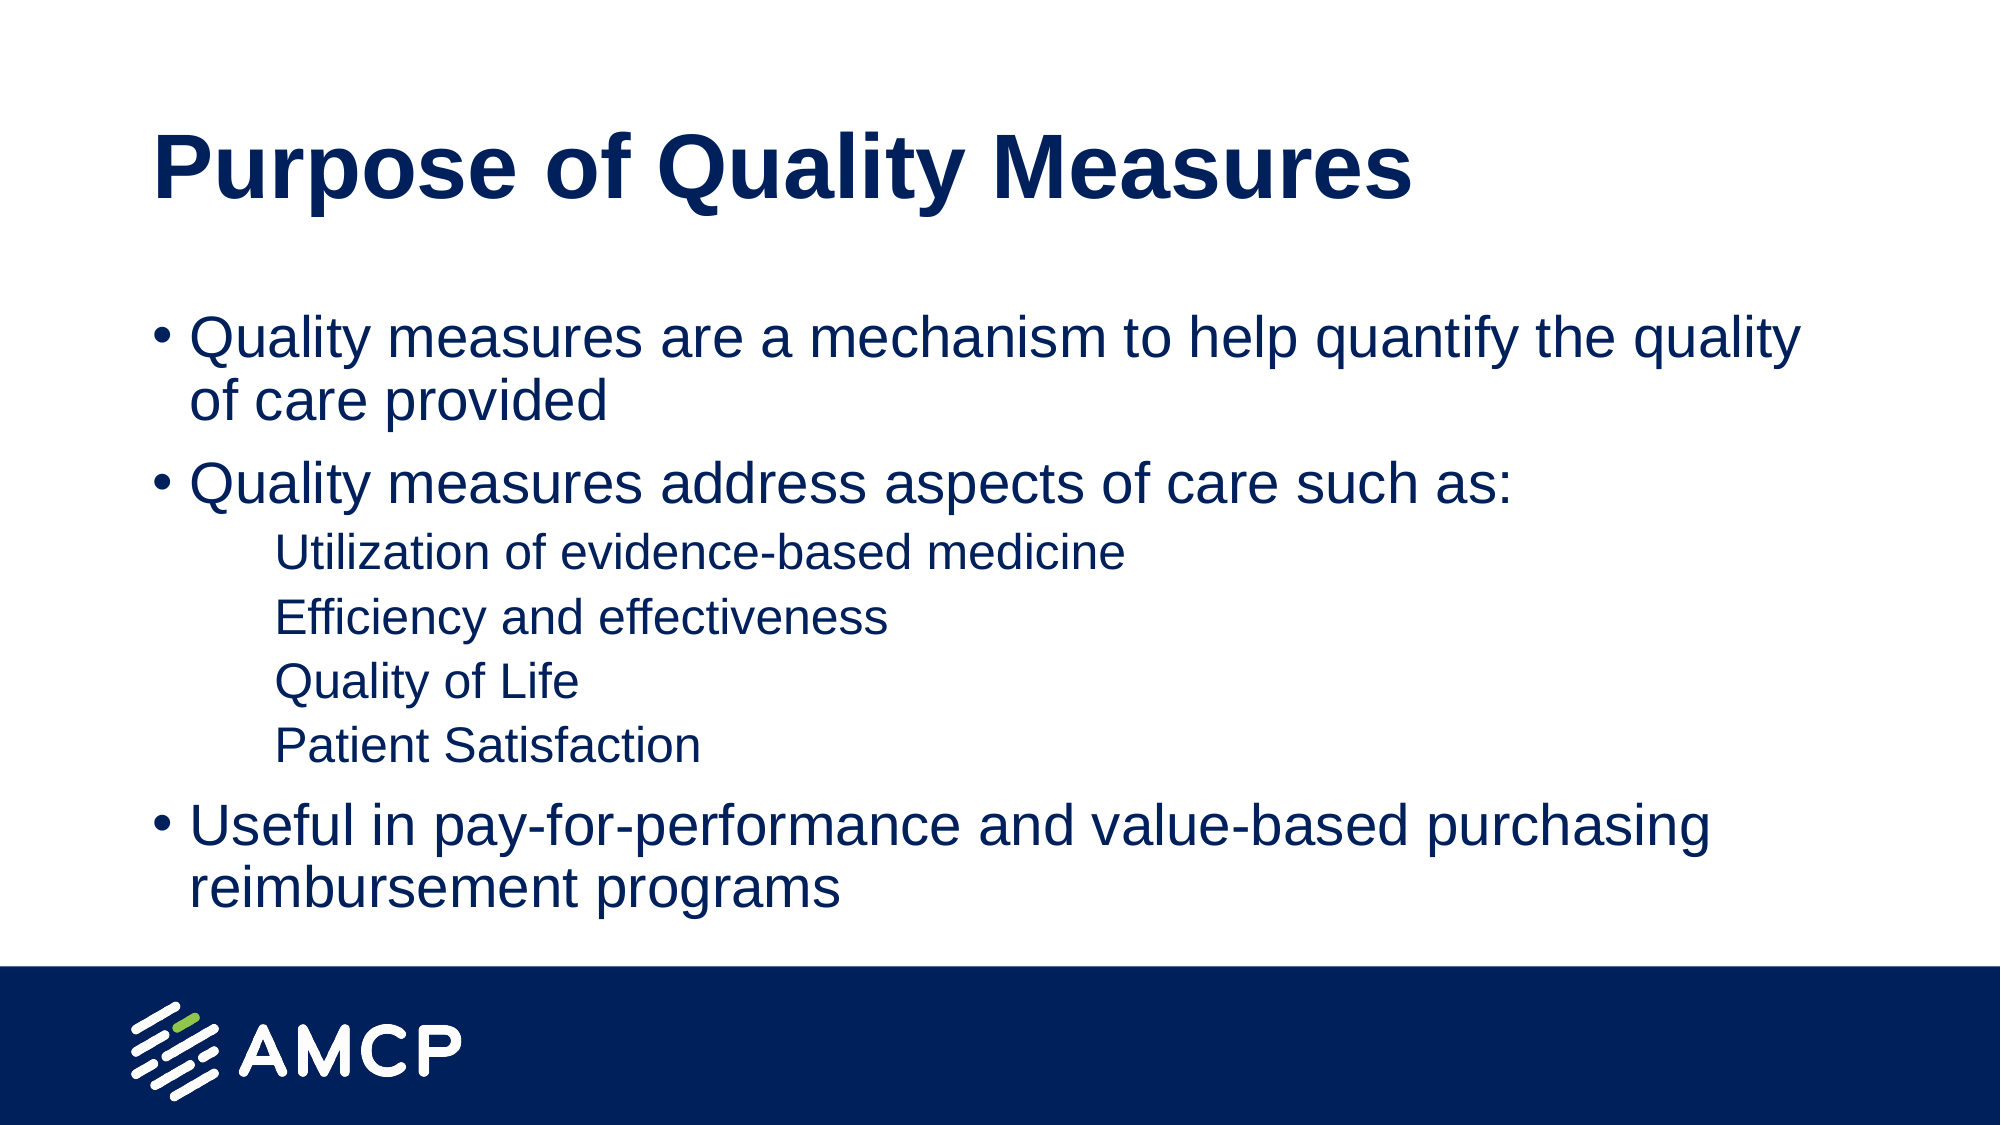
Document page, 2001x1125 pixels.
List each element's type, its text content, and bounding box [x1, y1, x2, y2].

picture [0, 666, 813, 1125]
title Purpose of Quality Measures [137, 59, 1863, 278]
list Quality measures are a mechanism to help quantify the quality of care provided Quality measures address aspects of care such as: Utilization of evidence-based medicine Efficiency and effectiveness Quality of Life Patient Satisfaction Useful in pay-for-performance and value-based purchasing reimbursement programs [137, 299, 1863, 940]
